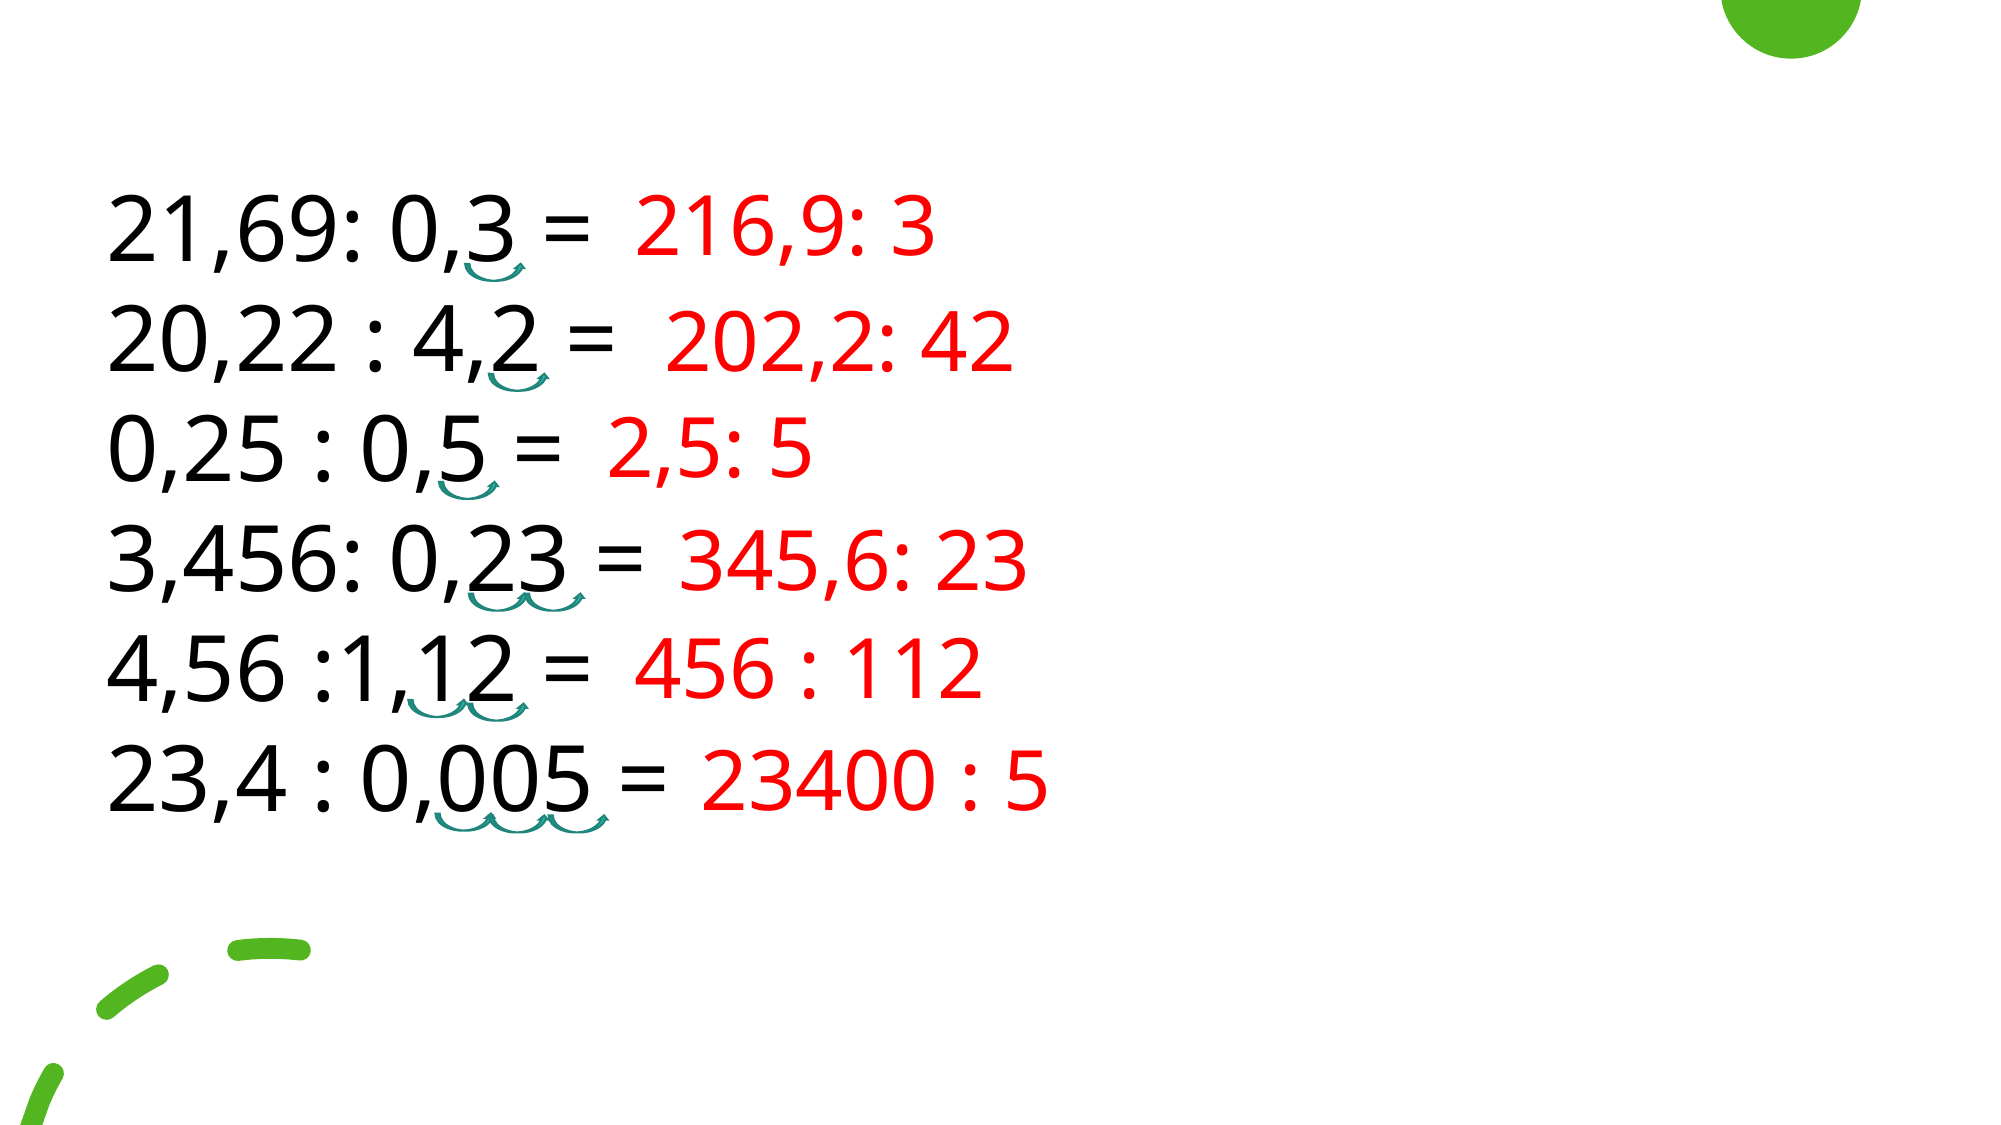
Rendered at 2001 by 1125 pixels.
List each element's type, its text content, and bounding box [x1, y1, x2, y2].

text_box [523, 592, 586, 612]
text_box 456 : 112 [619, 607, 1114, 723]
text_box [467, 702, 530, 722]
text_box [434, 812, 490, 832]
text_box [437, 480, 500, 500]
text_box 23400 : 5 [686, 720, 1181, 835]
text_box [487, 372, 550, 392]
text_box [487, 813, 548, 834]
text_box [407, 698, 470, 719]
text_box [547, 813, 610, 834]
text_box 345,6: 23 [663, 499, 1159, 615]
text_box 202,2: 42 [649, 280, 1145, 396]
text_box [467, 592, 526, 612]
text_box [463, 262, 527, 282]
text_box 216,9: 3 [619, 164, 1114, 280]
text_box 2,5: 5 [591, 387, 1086, 502]
text_box 21,69: 0,3 = 20,22 : 4,2 = 0,25 : 0,5 = 3,456: 0,23 = 4,56 :1,12 = 23,4 : 0,005 = [91, 162, 709, 837]
